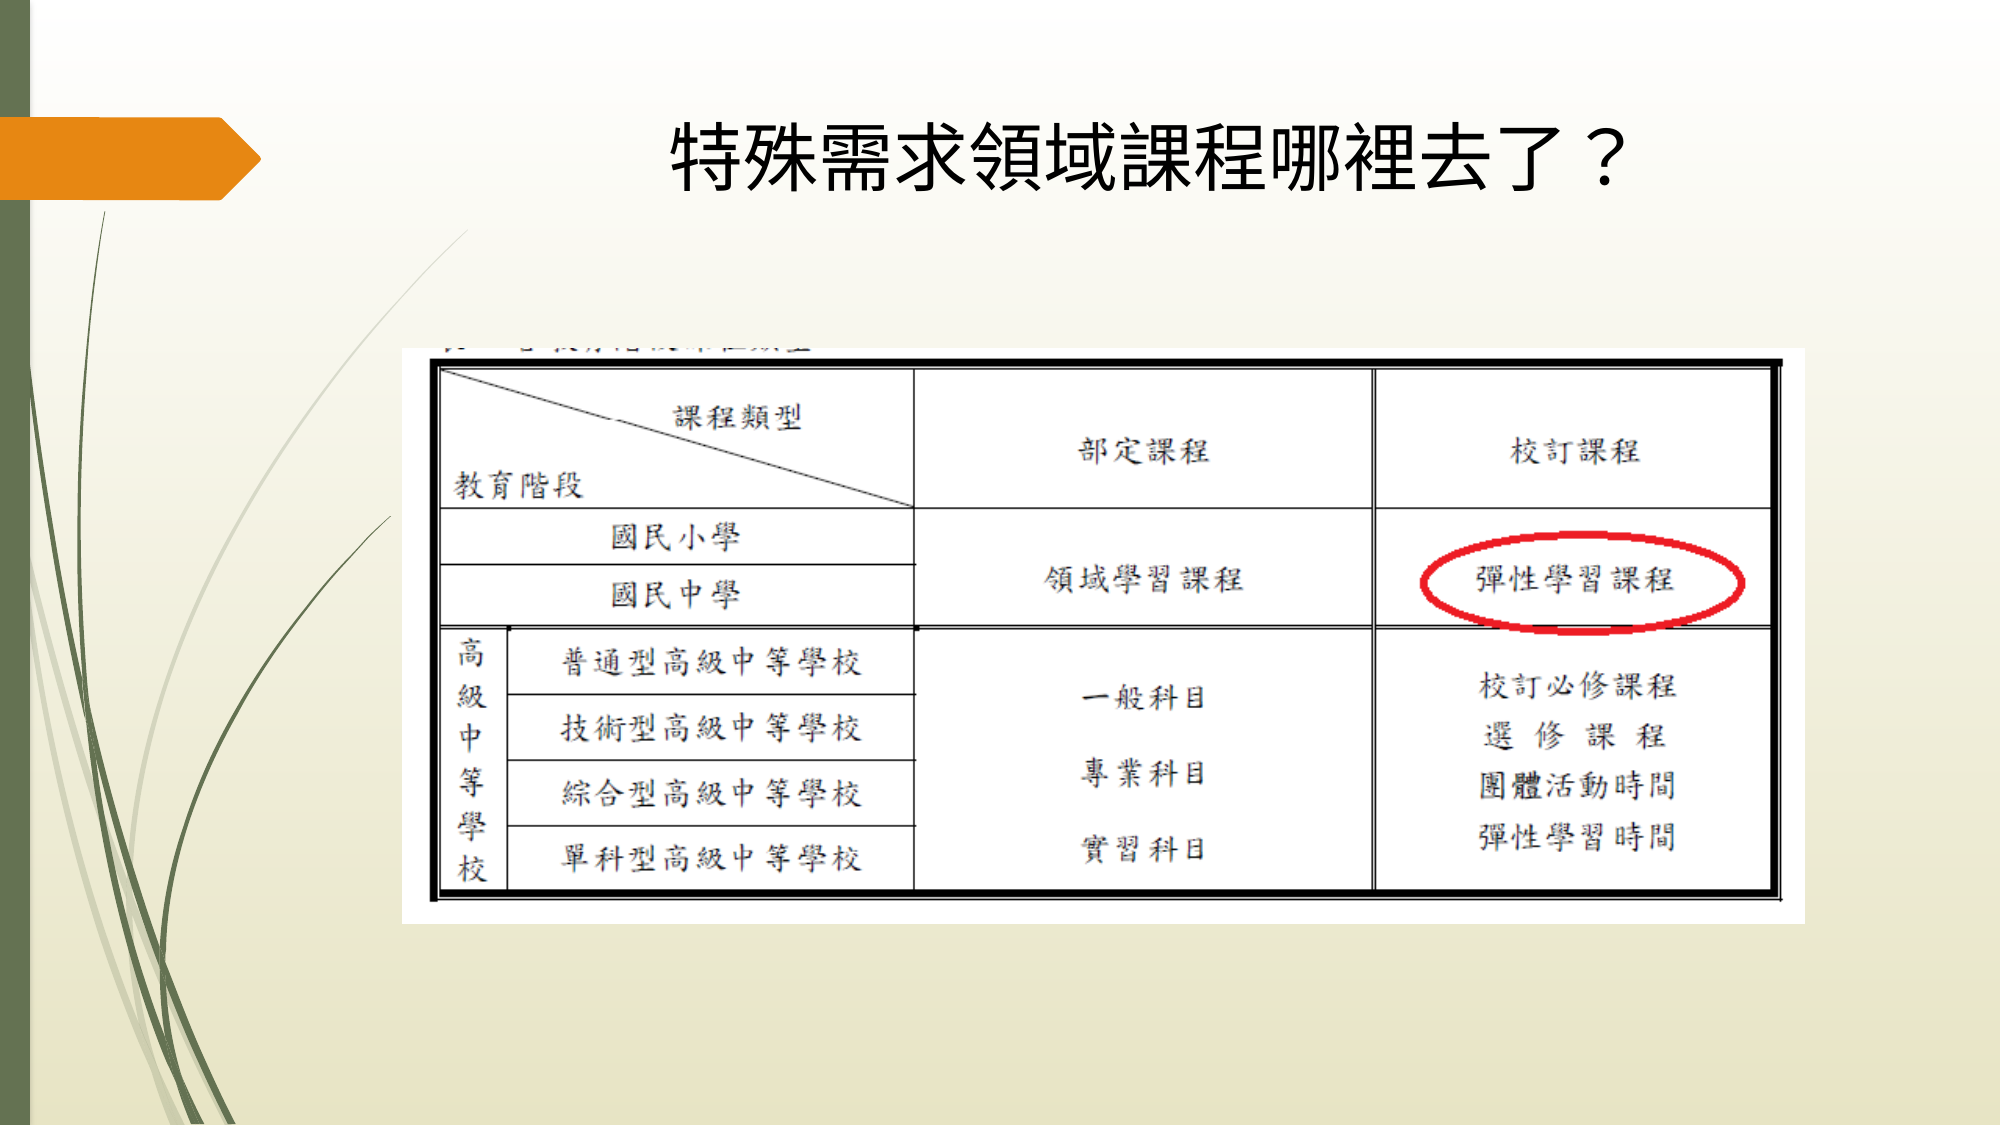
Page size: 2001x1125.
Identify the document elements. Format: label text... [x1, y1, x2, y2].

title 特殊需求領域課程哪裡去了？ [425, 102, 1888, 313]
picture [401, 348, 1805, 924]
